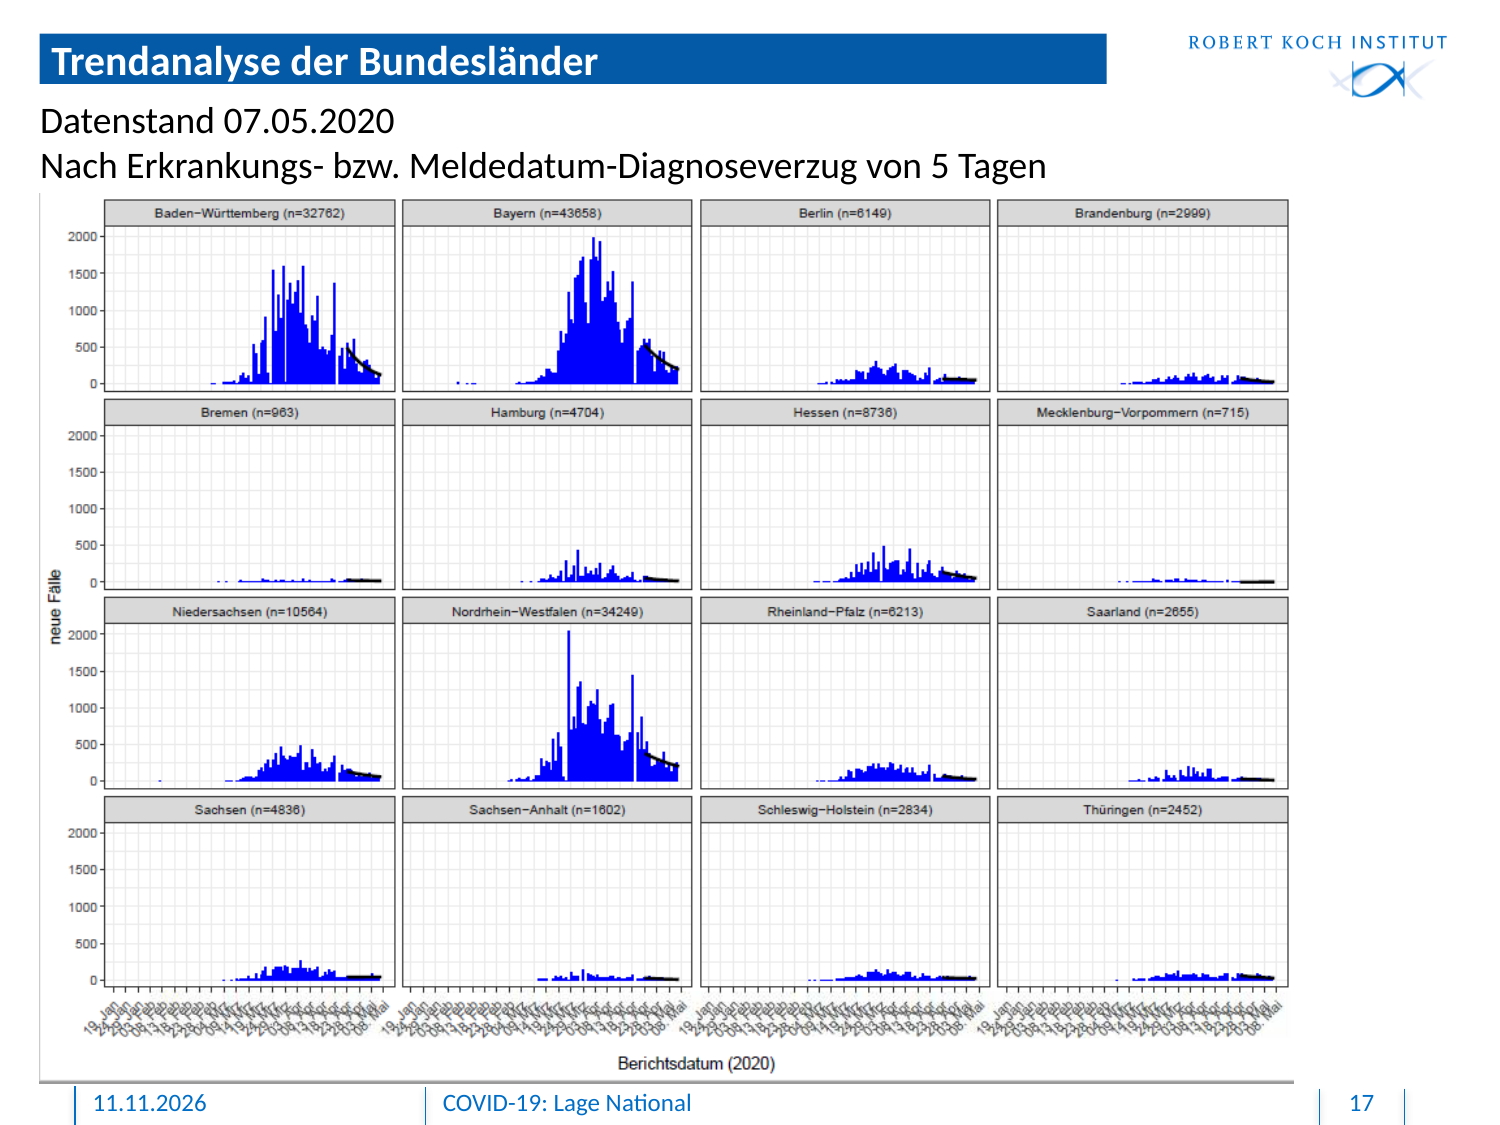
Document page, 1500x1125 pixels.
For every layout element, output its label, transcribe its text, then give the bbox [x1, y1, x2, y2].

text_box Nach Erkrankungs- bzw. Meldedatum-Diagnoseverzug von 5 Tagen [25, 133, 1188, 193]
footer COVID-19: Lage National [442, 1092, 1293, 1119]
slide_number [92, 1093, 398, 1119]
text_box Datenstand 07.05.2020 [25, 89, 690, 133]
slide_number 17 [1321, 1086, 1403, 1119]
picture [39, 193, 1294, 1084]
picture [1182, 29, 1454, 109]
text_box Trendanalyse der Bundesländer [39, 33, 1107, 84]
